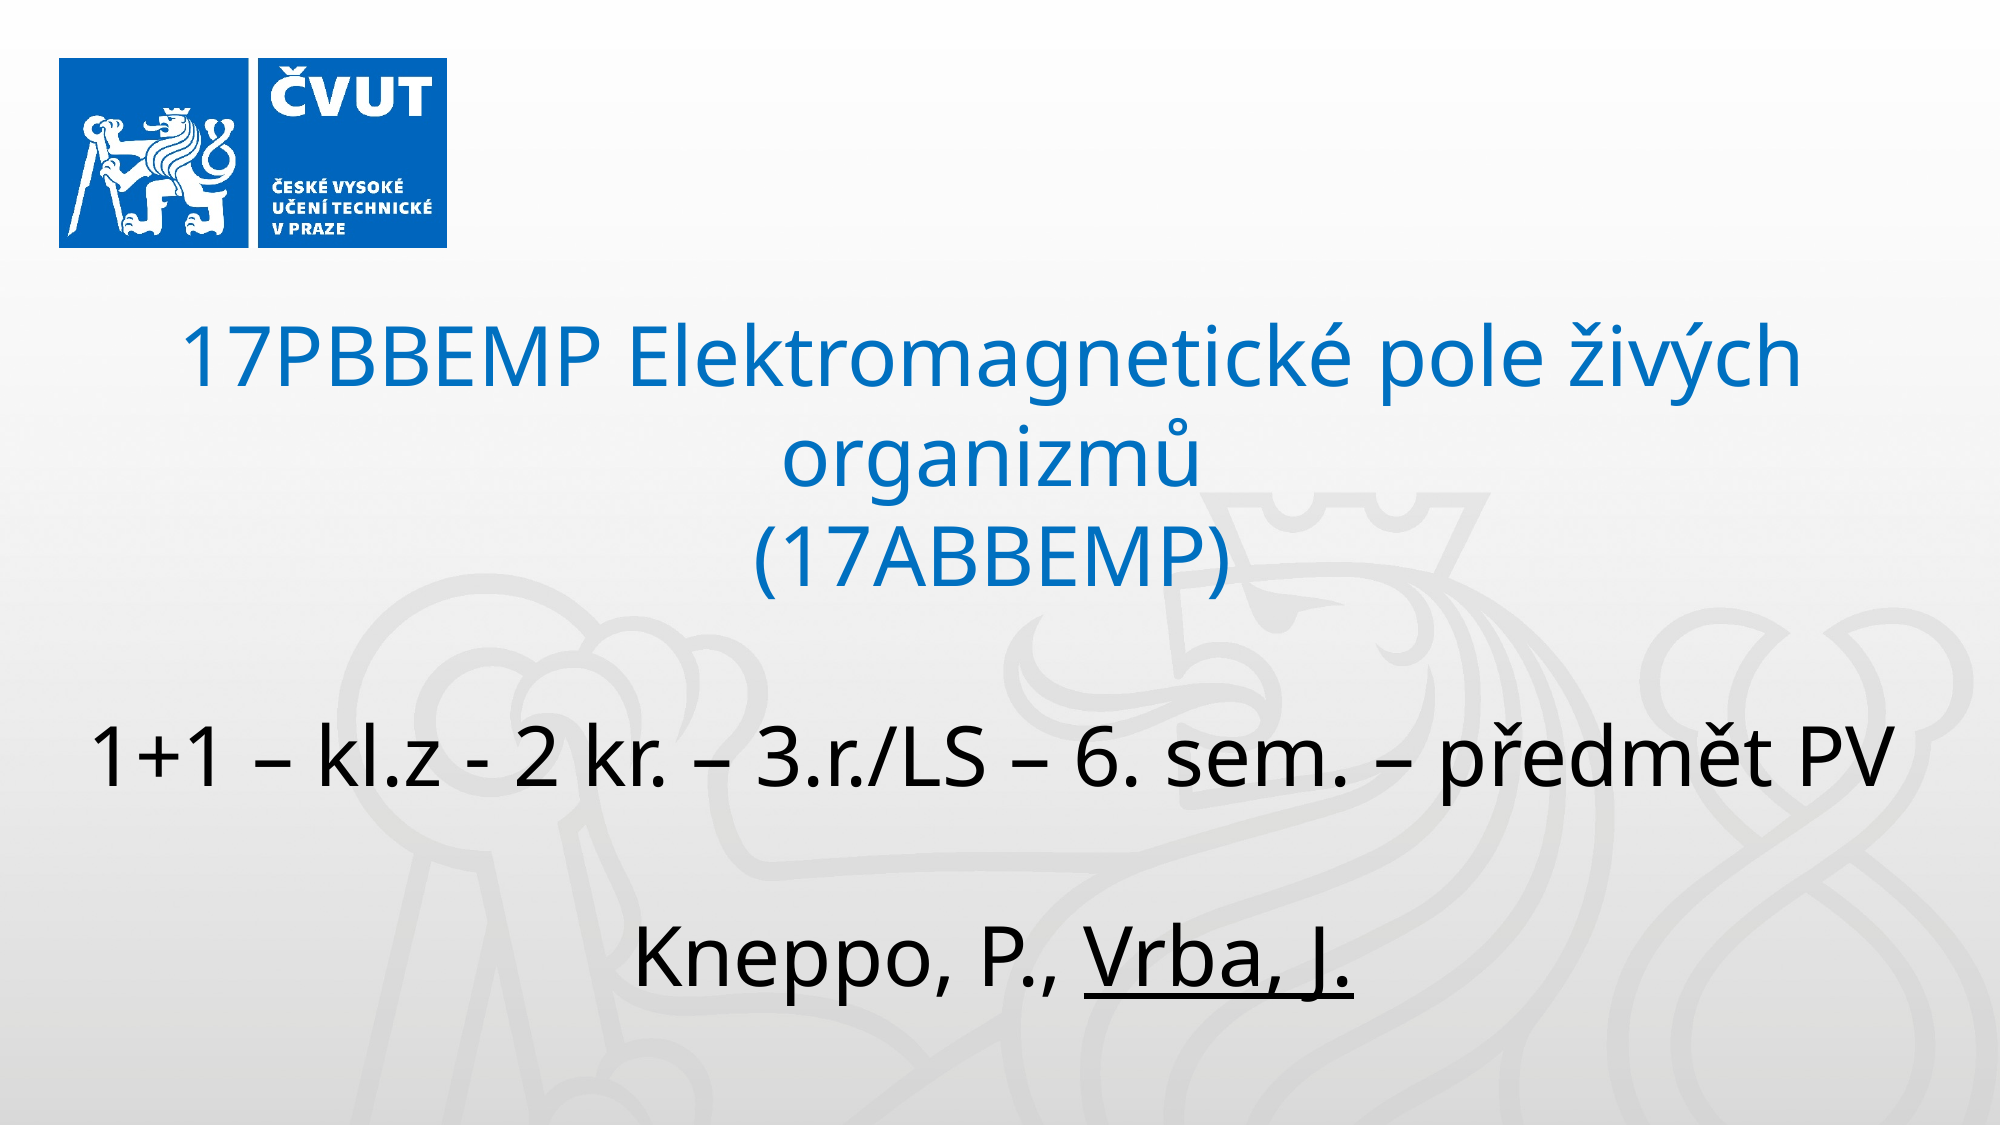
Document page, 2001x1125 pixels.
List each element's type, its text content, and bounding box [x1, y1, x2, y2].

text_box 17PBBEMP Elektromagnetické pole živých organizmů (17ABBEMP) 1+1 – kl.z - 2 kr. – 3.r./LS – 6. sem. – předmět PV Kneppo, P., Vrba, J. [23, 295, 1962, 1011]
picture [0, 0, 2000, 1125]
